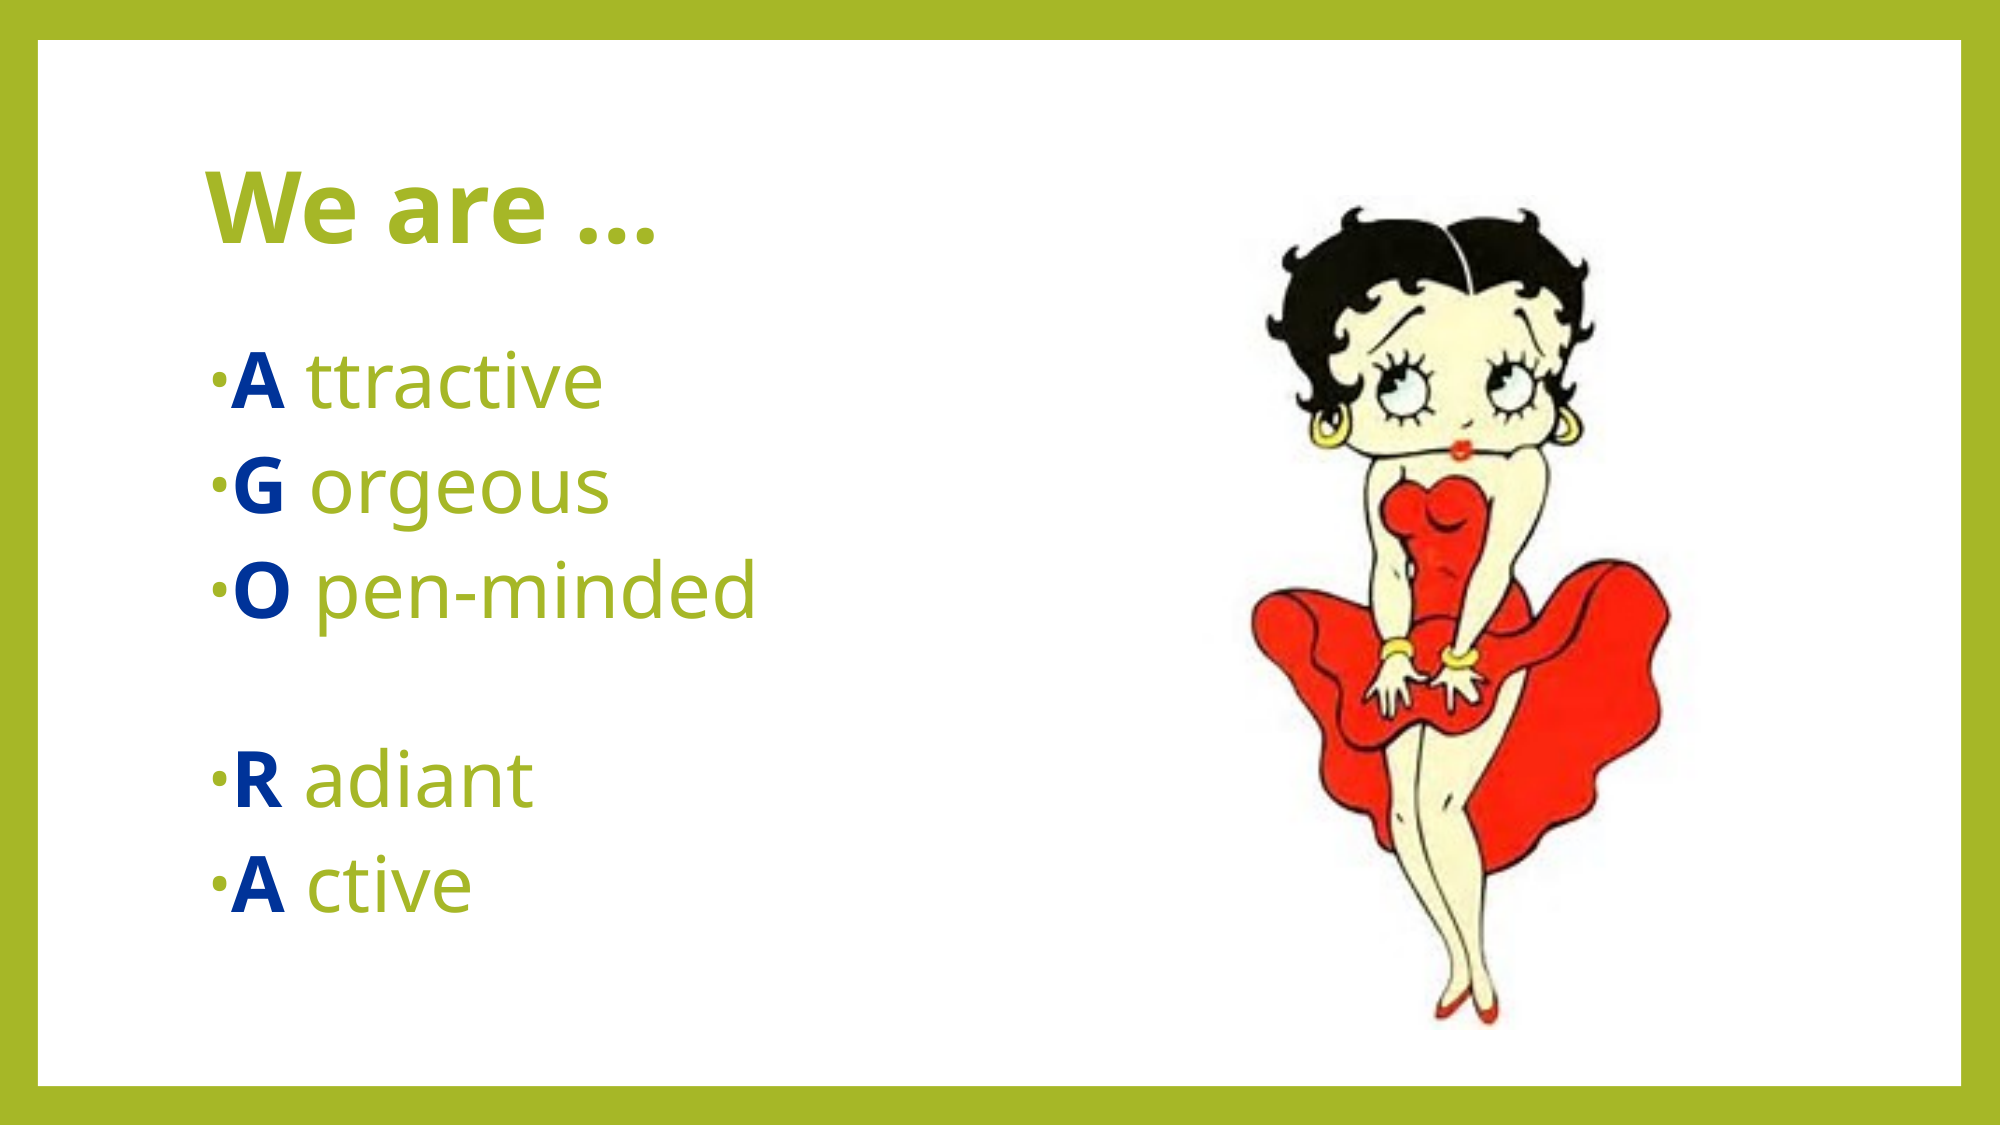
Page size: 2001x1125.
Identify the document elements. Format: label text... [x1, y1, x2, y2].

list A ttractive G orgeous O pen-minded R adiant A ctive [187, 333, 1096, 997]
title We are … [190, 99, 1811, 323]
picture [1201, 195, 1707, 1030]
